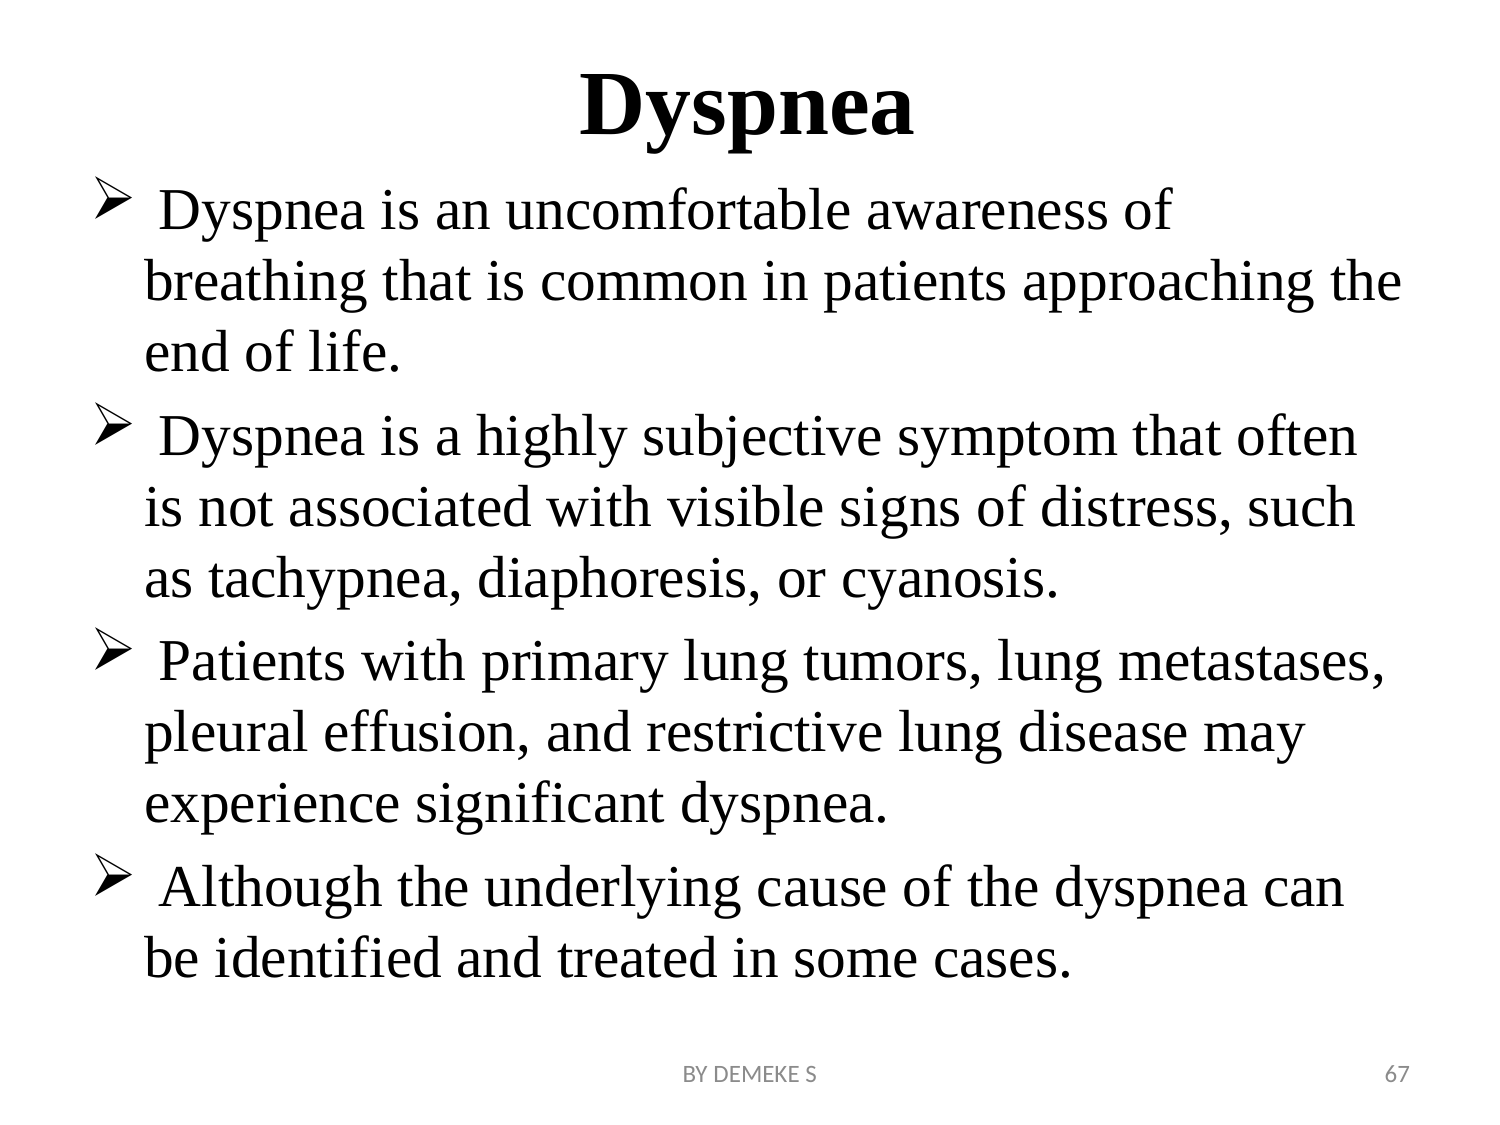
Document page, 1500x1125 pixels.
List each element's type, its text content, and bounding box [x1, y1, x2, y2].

footer BY DEMEKE S [512, 1042, 988, 1103]
list Dyspnea is an uncomfortable awareness of breathing that is common in patients approaching the end of life. Dyspnea is a highly subjective symptom that often is not associated with visible signs of distress, such as tachypnea, diaphoresis, or cyanosis. Patients with primary lung tumors, lung metastases, pleural effusion, and restrictive lung disease may experience significant dyspnea. Although the underlying cause of the dyspnea can be identified and treated in some cases. [75, 162, 1425, 1005]
title Dyspnea [72, 4, 1423, 192]
slide_number 67 [1074, 1042, 1425, 1103]
